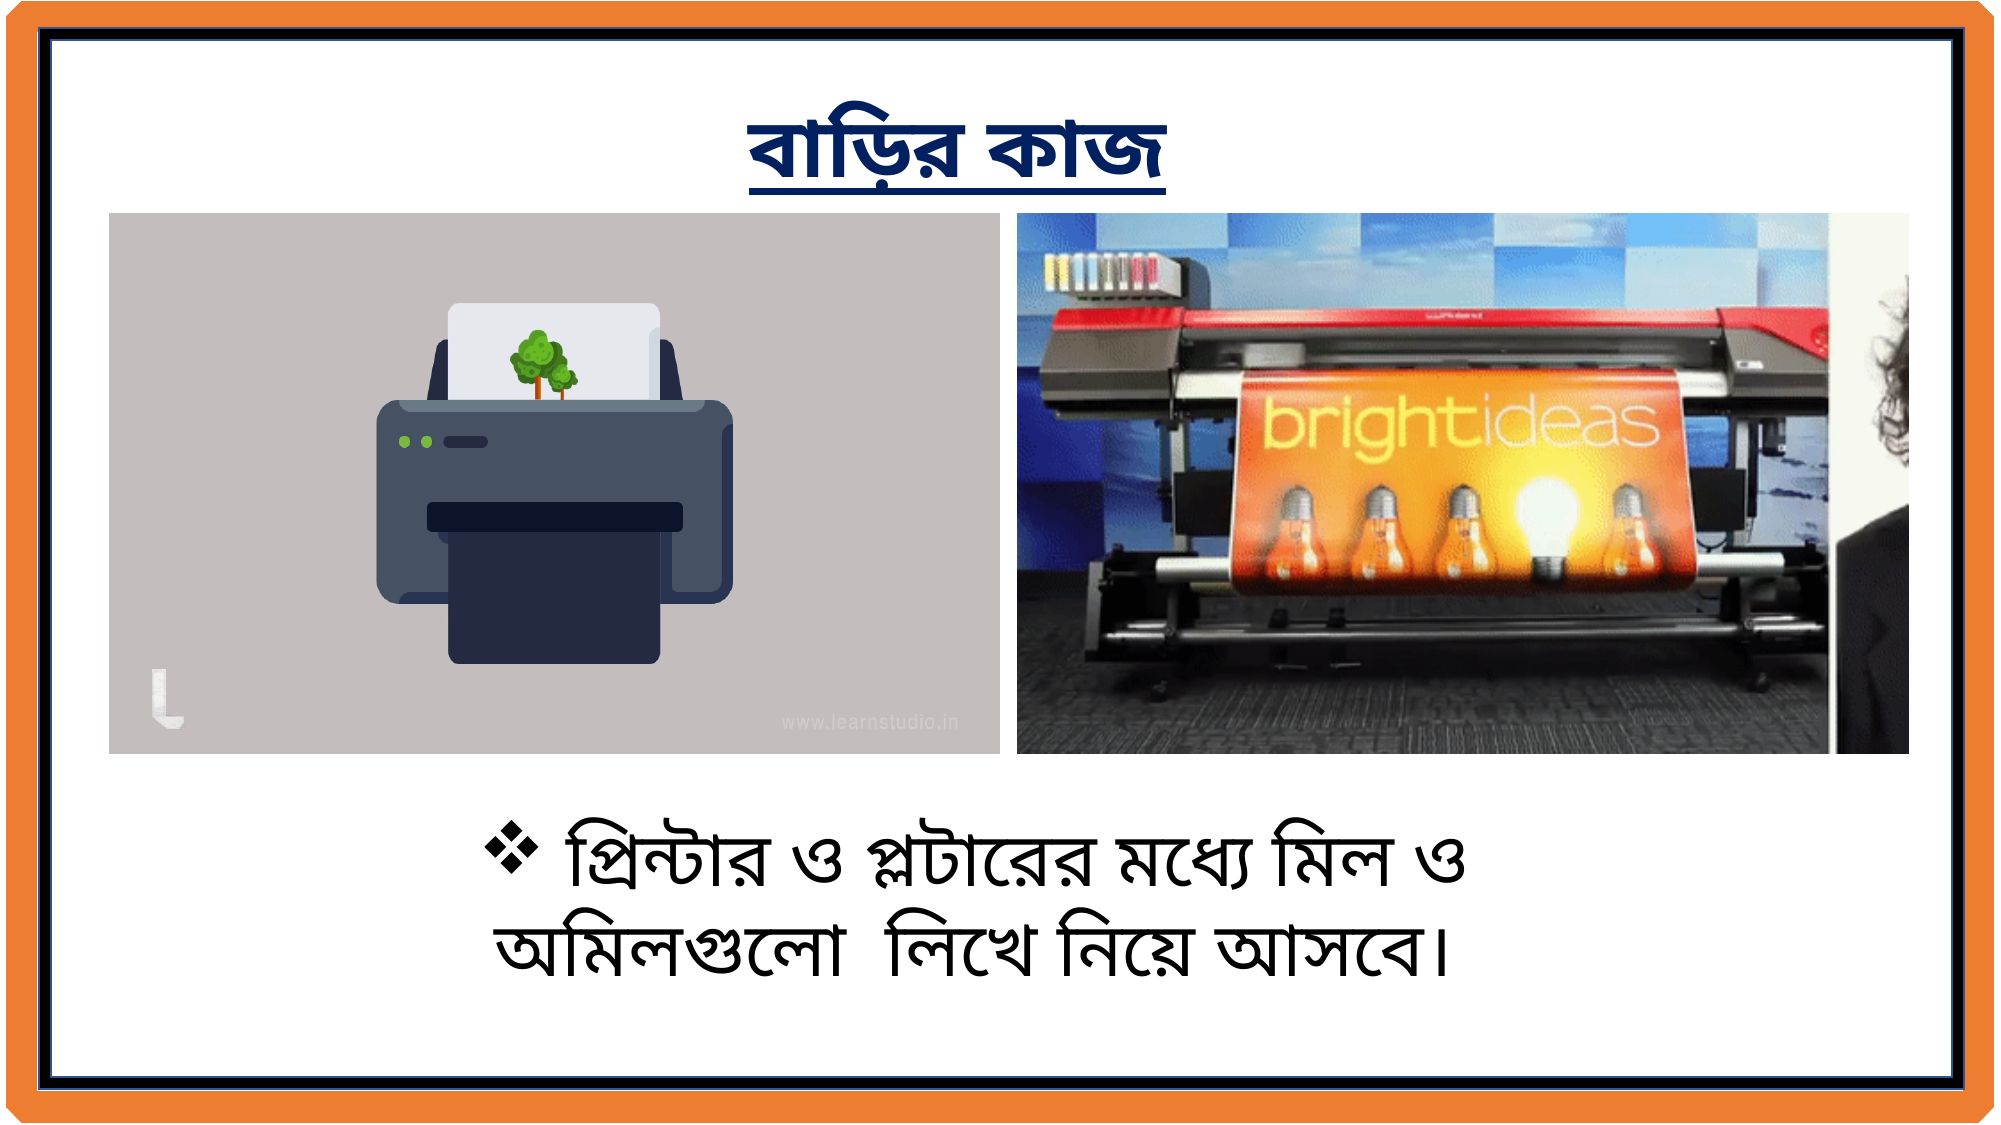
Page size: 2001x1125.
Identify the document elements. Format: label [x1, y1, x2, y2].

picture [109, 213, 1000, 754]
text_box [21, 16, 1979, 1108]
text_box [38, 27, 1965, 1090]
picture [1017, 213, 1909, 754]
